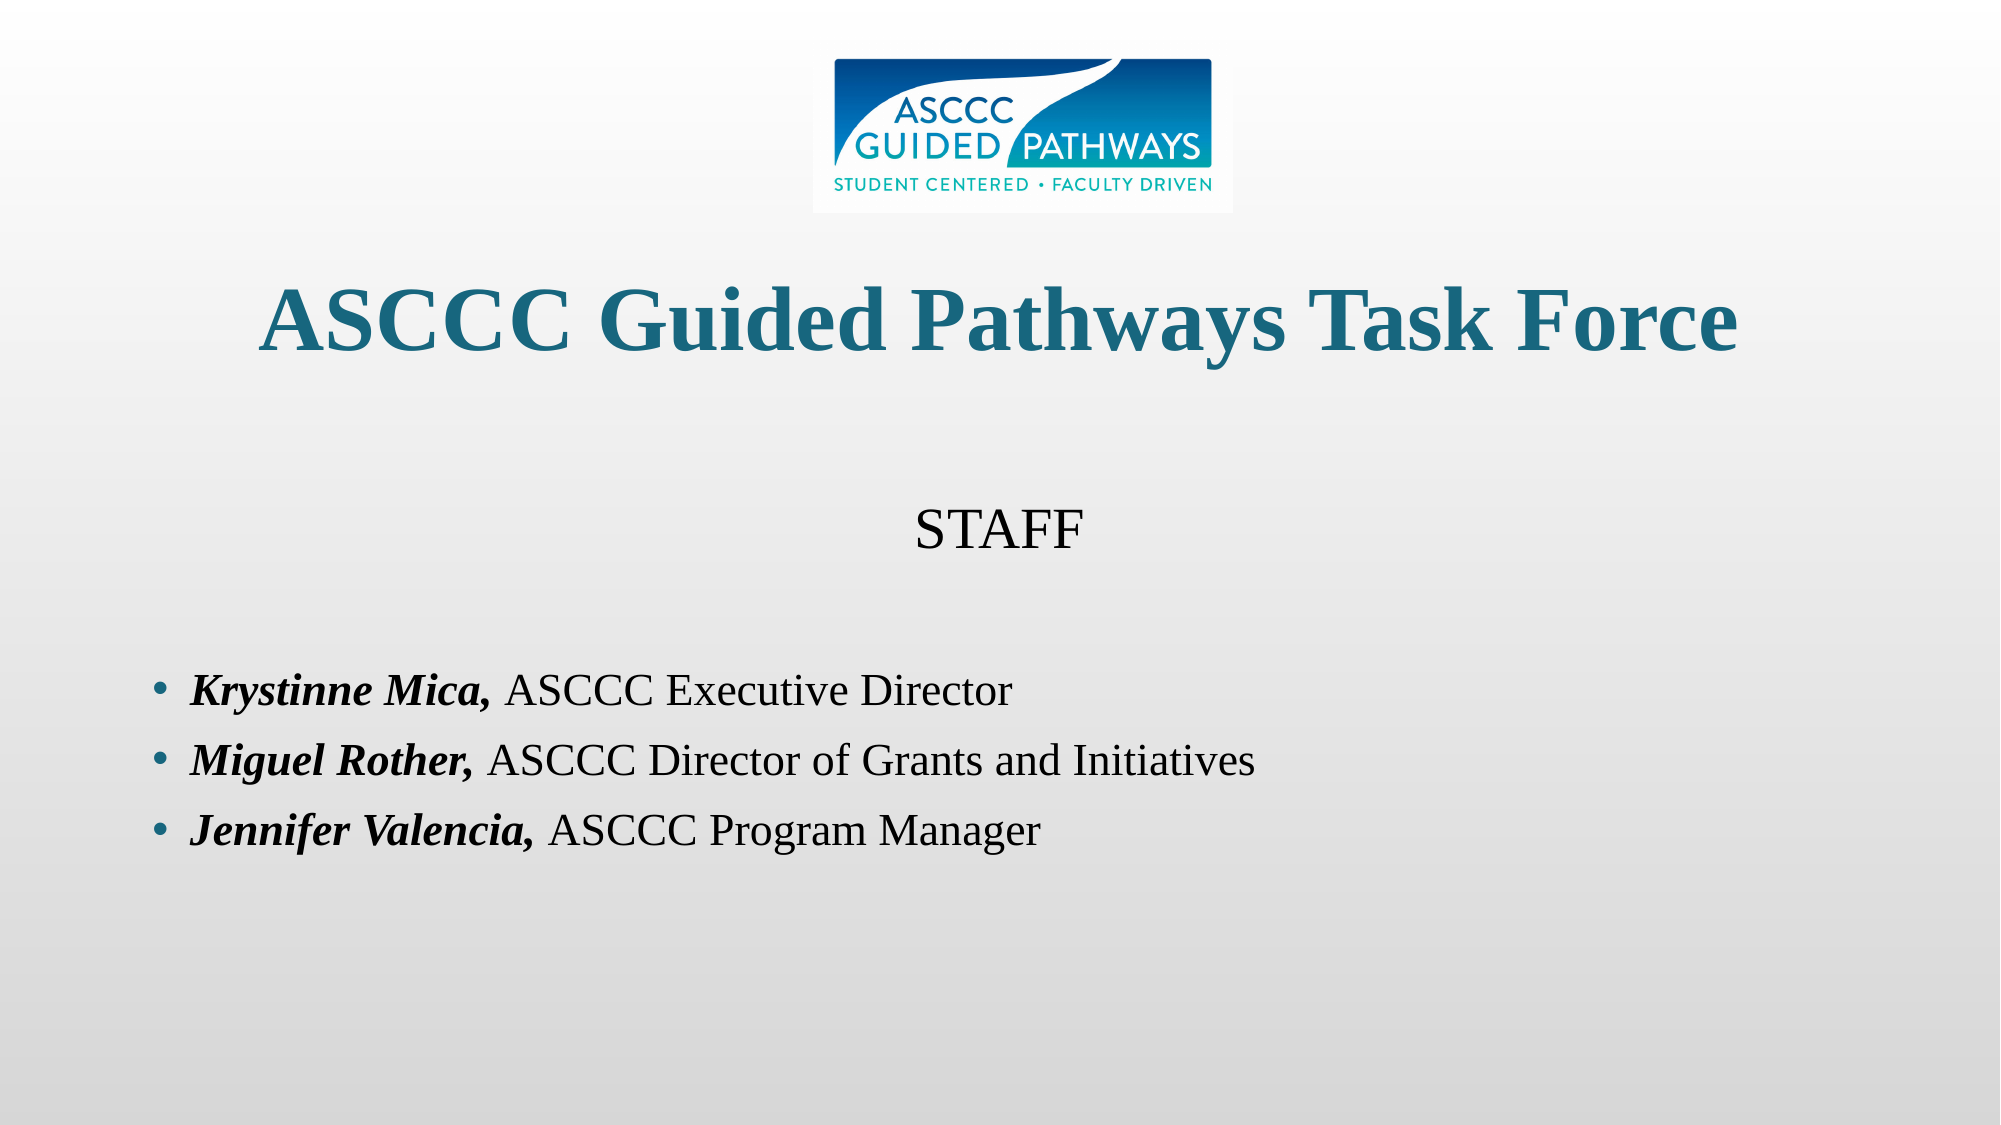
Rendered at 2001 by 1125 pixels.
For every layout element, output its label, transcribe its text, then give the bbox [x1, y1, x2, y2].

list STAFF Krystinne Mica, ASCCC Executive Director Miguel Rother, ASCCC Director of Grants and Initiatives Jennifer Valencia, ASCCC Program Manager [137, 490, 1863, 1075]
title ASCCC Guided Pathways Task Force [137, 212, 1863, 430]
picture [813, 37, 1233, 213]
